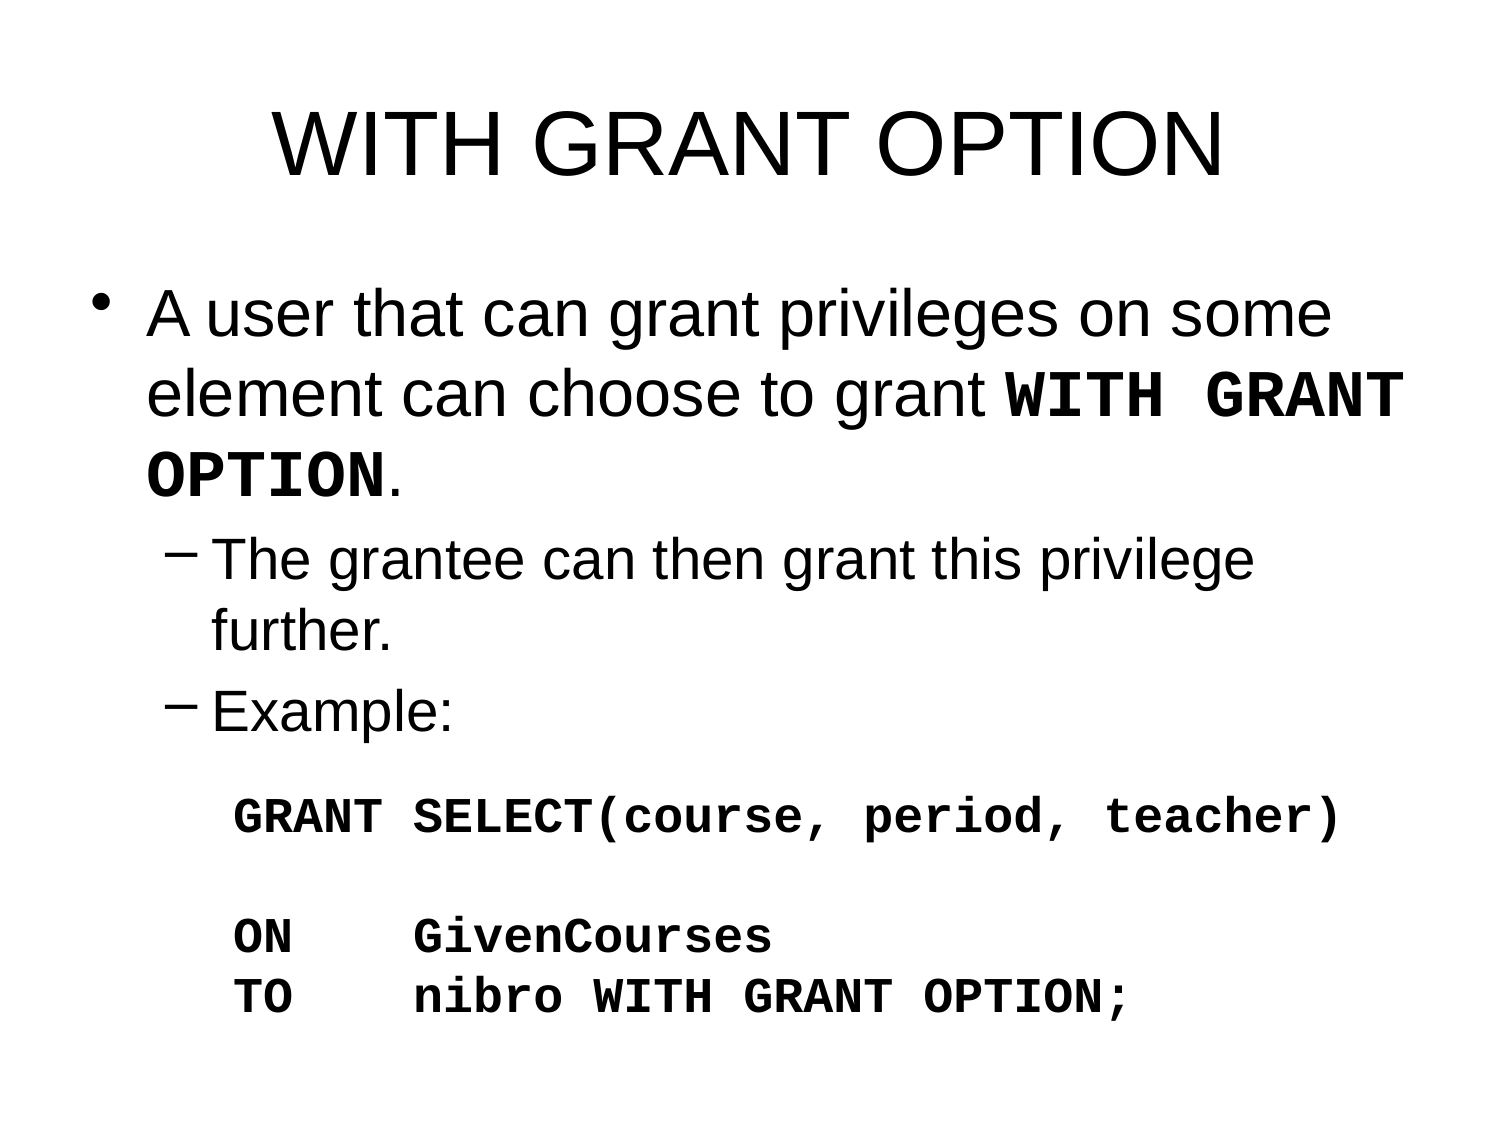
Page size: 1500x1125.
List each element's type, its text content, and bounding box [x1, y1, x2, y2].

text_box GRANT SELECT(course, period, teacher) ON GivenCourses TO nibro WITH GRANT OPTION; [218, 774, 1364, 1030]
title WITH GRANT OPTION [75, 45, 1425, 233]
list A user that can grant privileges on some element can choose to grant WITH GRANT OPTION. The grantee can then grant this privilege further. Example: [75, 262, 1425, 1005]
